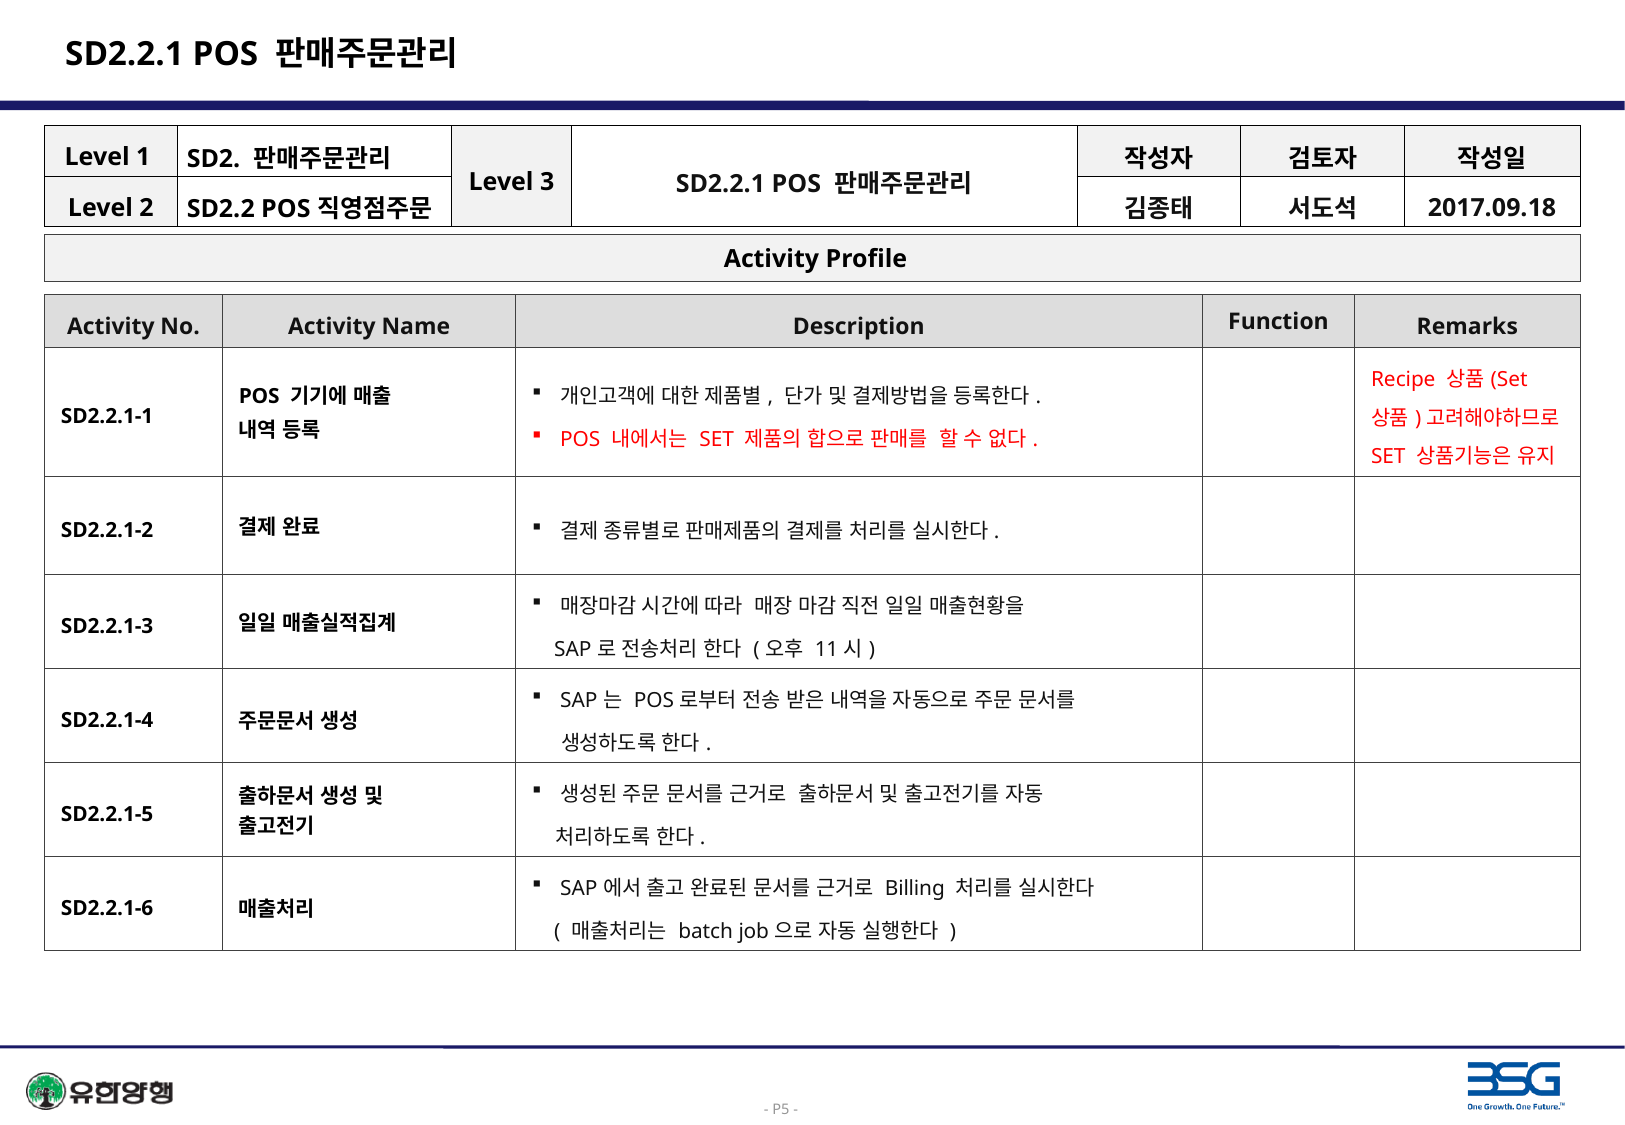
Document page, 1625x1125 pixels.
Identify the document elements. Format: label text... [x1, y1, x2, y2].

table_header 검토자 [1241, 126, 1404, 176]
table_cell SD2.2.1-2 [45, 477, 222, 574]
table_cell 생성된 주문 문서를 근거로 출하문서 및 출고전기를 자동 처리하도록 한다. [516, 763, 1202, 856]
table_cell SD2.2.1-4 [45, 669, 222, 762]
table_cell POS 기기에 매출 내역 등록 [223, 348, 515, 476]
table_cell [1203, 477, 1354, 574]
table_header Level 3 [452, 126, 571, 226]
table_cell SD2.2.1-6 [45, 857, 222, 950]
table_cell SD2.2.1-3 [45, 575, 222, 668]
table_header SD2.2.1 POS 판매주문관리 [572, 126, 1077, 226]
table_cell [1203, 669, 1354, 762]
table_header Activity Name [223, 295, 515, 347]
table_cell 2017.09.18 [1405, 177, 1580, 226]
table_cell [1203, 348, 1354, 476]
table_cell SAP는 POS로부터 전송 받은 내역을 자동으로 주문 문서를 생성하도록 한다. [516, 669, 1202, 762]
table_cell [1355, 669, 1580, 762]
table_cell 매장마감 시간에 따라 매장 마감 직전 일일 매출현황을 SAP로 전송처리 한다 (오후 11시) [516, 575, 1202, 668]
table_header Level 1 [45, 126, 177, 176]
picture [1466, 1062, 1565, 1110]
table_cell 출하문서 생성 및 출고전기 [223, 763, 515, 856]
table_cell 김종태 [1078, 177, 1240, 226]
picture [20, 1068, 178, 1112]
table_header Function [1203, 295, 1354, 347]
table_cell 매출처리 [223, 857, 515, 950]
table_cell Level 2 [45, 177, 177, 226]
table_header 작성자 [1078, 126, 1240, 176]
table_cell [1355, 857, 1580, 950]
table_cell [1355, 477, 1580, 574]
text_box Activity Profile [44, 234, 1581, 282]
table_cell [1355, 763, 1580, 856]
table_cell Recipe 상품(Set상품)고려해야하므로 SET 상품기능은 유지 [1355, 348, 1580, 476]
table_cell SD2.2.1-1 [45, 348, 222, 476]
table_header Description [516, 295, 1202, 347]
table_header SD2. 판매주문관리 [178, 126, 451, 176]
table_cell [1355, 575, 1580, 668]
table_cell 주문문서 생성 [223, 669, 515, 762]
title SD2.2.1 POS 판매주문관리 [50, 23, 1118, 80]
table_cell 결제 종류별로 판매제품의 결제를 처리를 실시한다. [516, 477, 1202, 574]
table_cell 일일 매출실적집계 [223, 575, 515, 668]
table_cell [1203, 763, 1354, 856]
table_header Activity No. [45, 295, 222, 347]
table_header Remarks [1355, 295, 1580, 347]
table_cell [1203, 575, 1354, 668]
table_cell 개인고객에 대한 제품별, 단가 및 결제방법을 등록한다. POS 내에서는 SET 제품의 합으로 판매를 할 수 없다. [516, 348, 1202, 476]
table_cell SD2.2 POS직영점주문 [178, 177, 451, 226]
table_cell SD2.2.1-5 [45, 763, 222, 856]
table_cell 서도석 [1241, 177, 1404, 226]
table_header 작성일 [1405, 126, 1580, 176]
table_cell [1203, 857, 1354, 950]
table_cell 결제 완료 [223, 477, 515, 574]
table_cell SAP에서 출고 완료된 문서를 근거로 Billing 처리를 실시한다 ( 매출처리는 batch job으로 자동 실행한다 ) [516, 857, 1202, 950]
